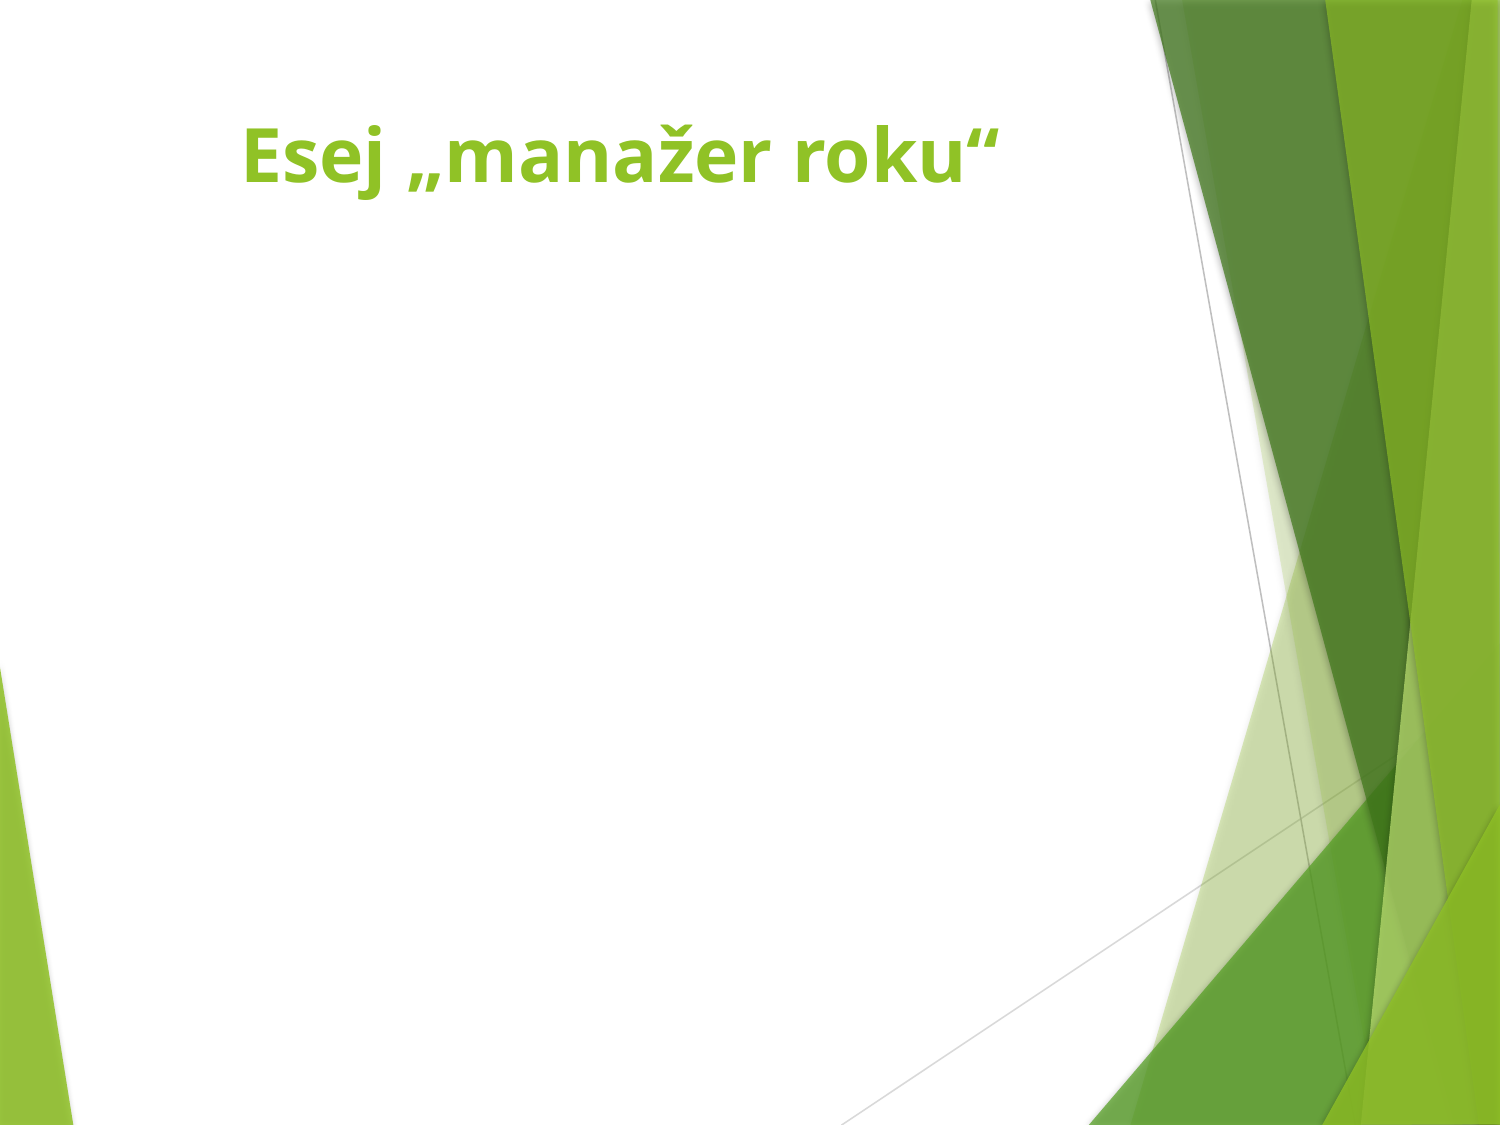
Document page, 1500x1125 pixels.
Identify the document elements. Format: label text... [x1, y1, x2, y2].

title Esej „manažer roku“ [99, 99, 1142, 317]
